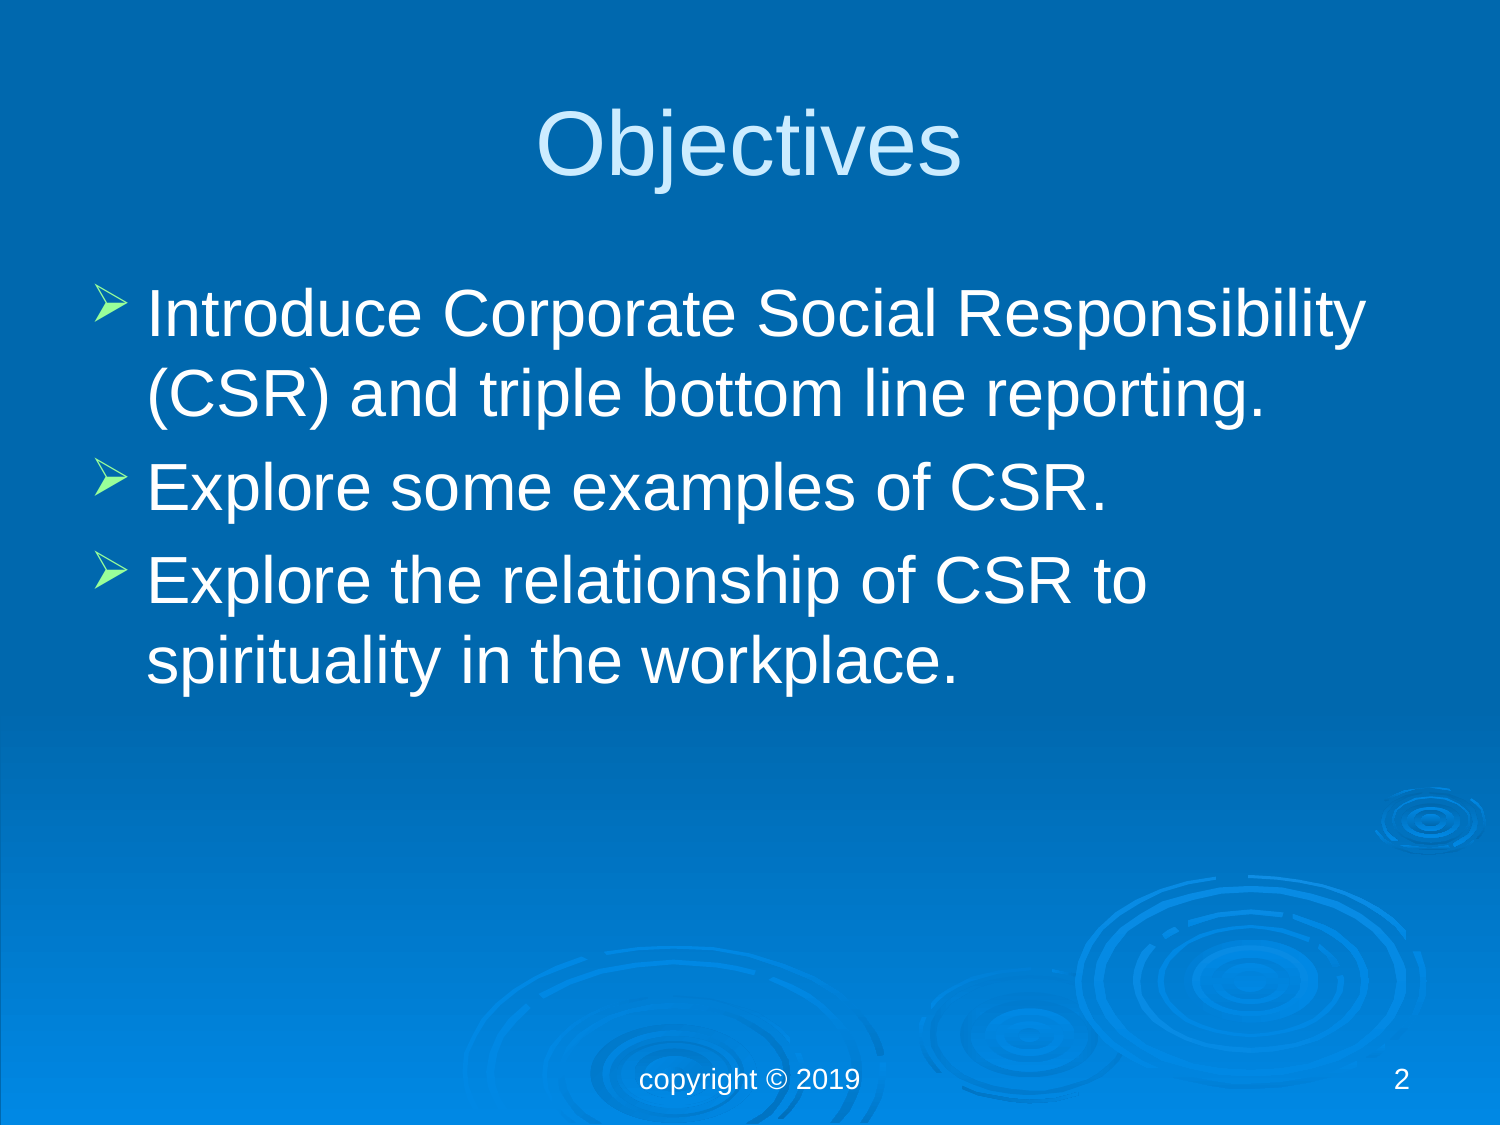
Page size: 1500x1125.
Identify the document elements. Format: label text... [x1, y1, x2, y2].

footer copyright © 2019 [512, 1024, 988, 1103]
slide_number 2 [1074, 1024, 1426, 1103]
title Objectives [74, 45, 1426, 233]
list Introduce Corporate Social Responsibility (CSR) and triple bottom line reporting. Explore some examples of CSR. Explore the relationship of CSR to spirituality in the workplace. [74, 262, 1426, 1006]
